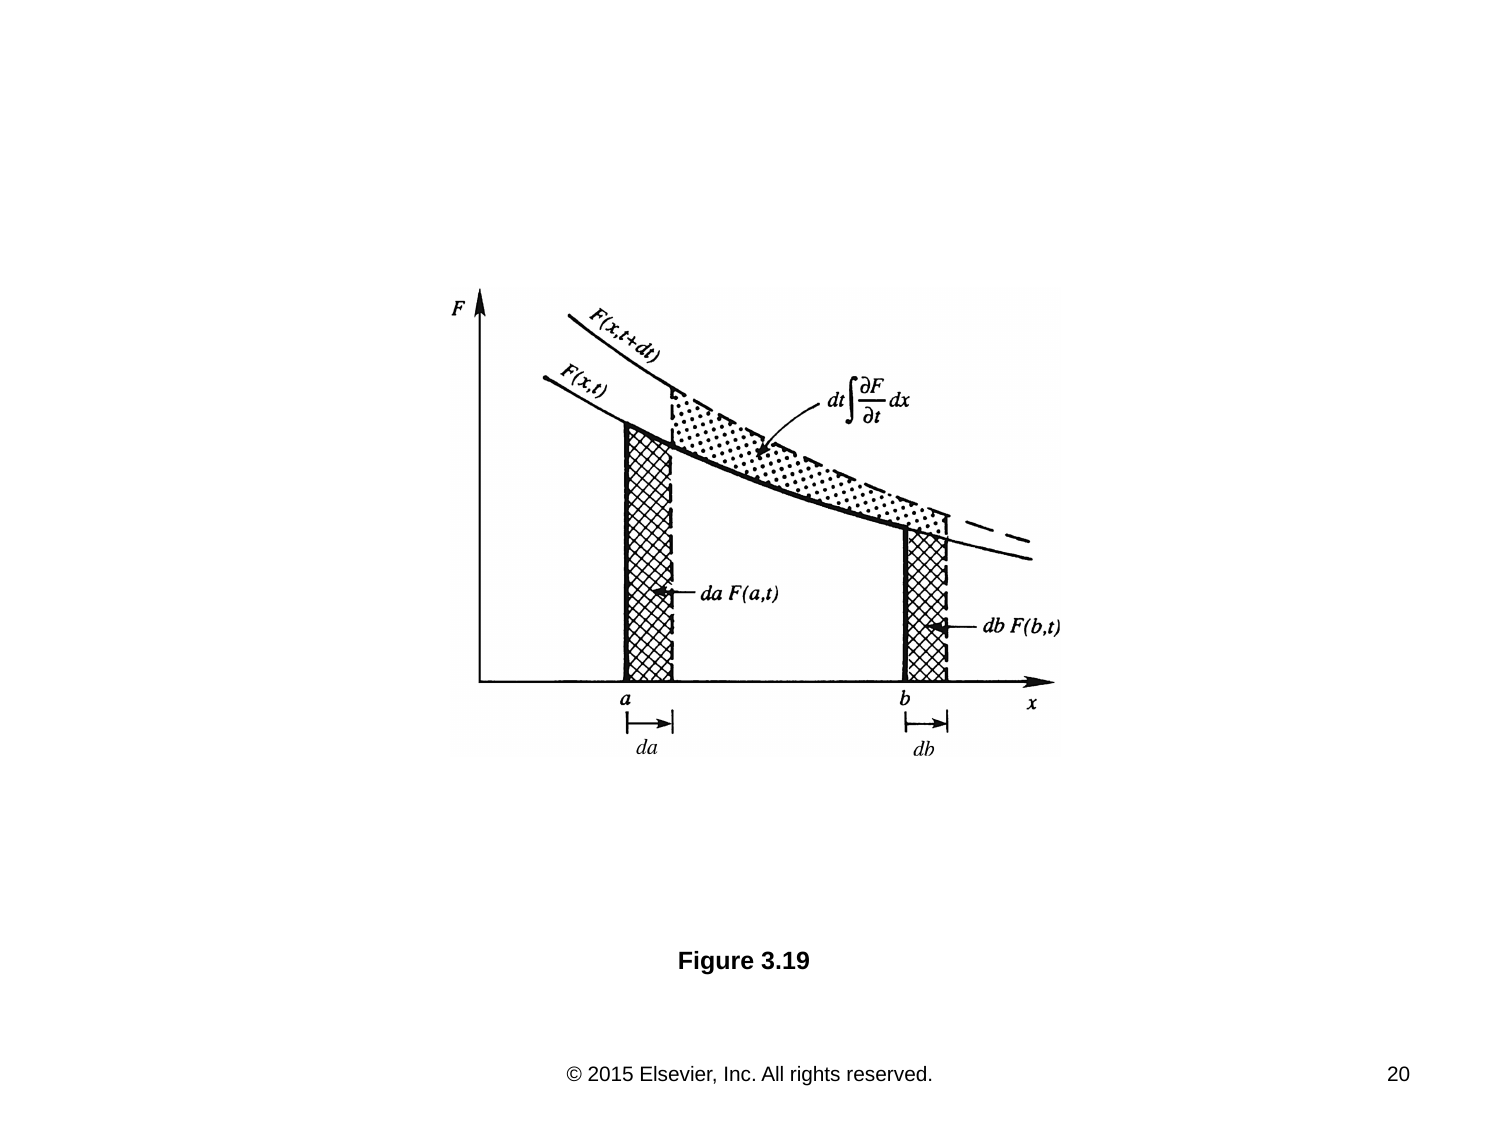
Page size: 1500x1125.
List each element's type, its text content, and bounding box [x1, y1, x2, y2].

slide_number 20 [1074, 1042, 1425, 1103]
picture [449, 287, 1061, 757]
text_box Figure 3.19 [663, 937, 833, 983]
footer © 2015 Elsevier, Inc. All rights reserved. [512, 1042, 988, 1103]
